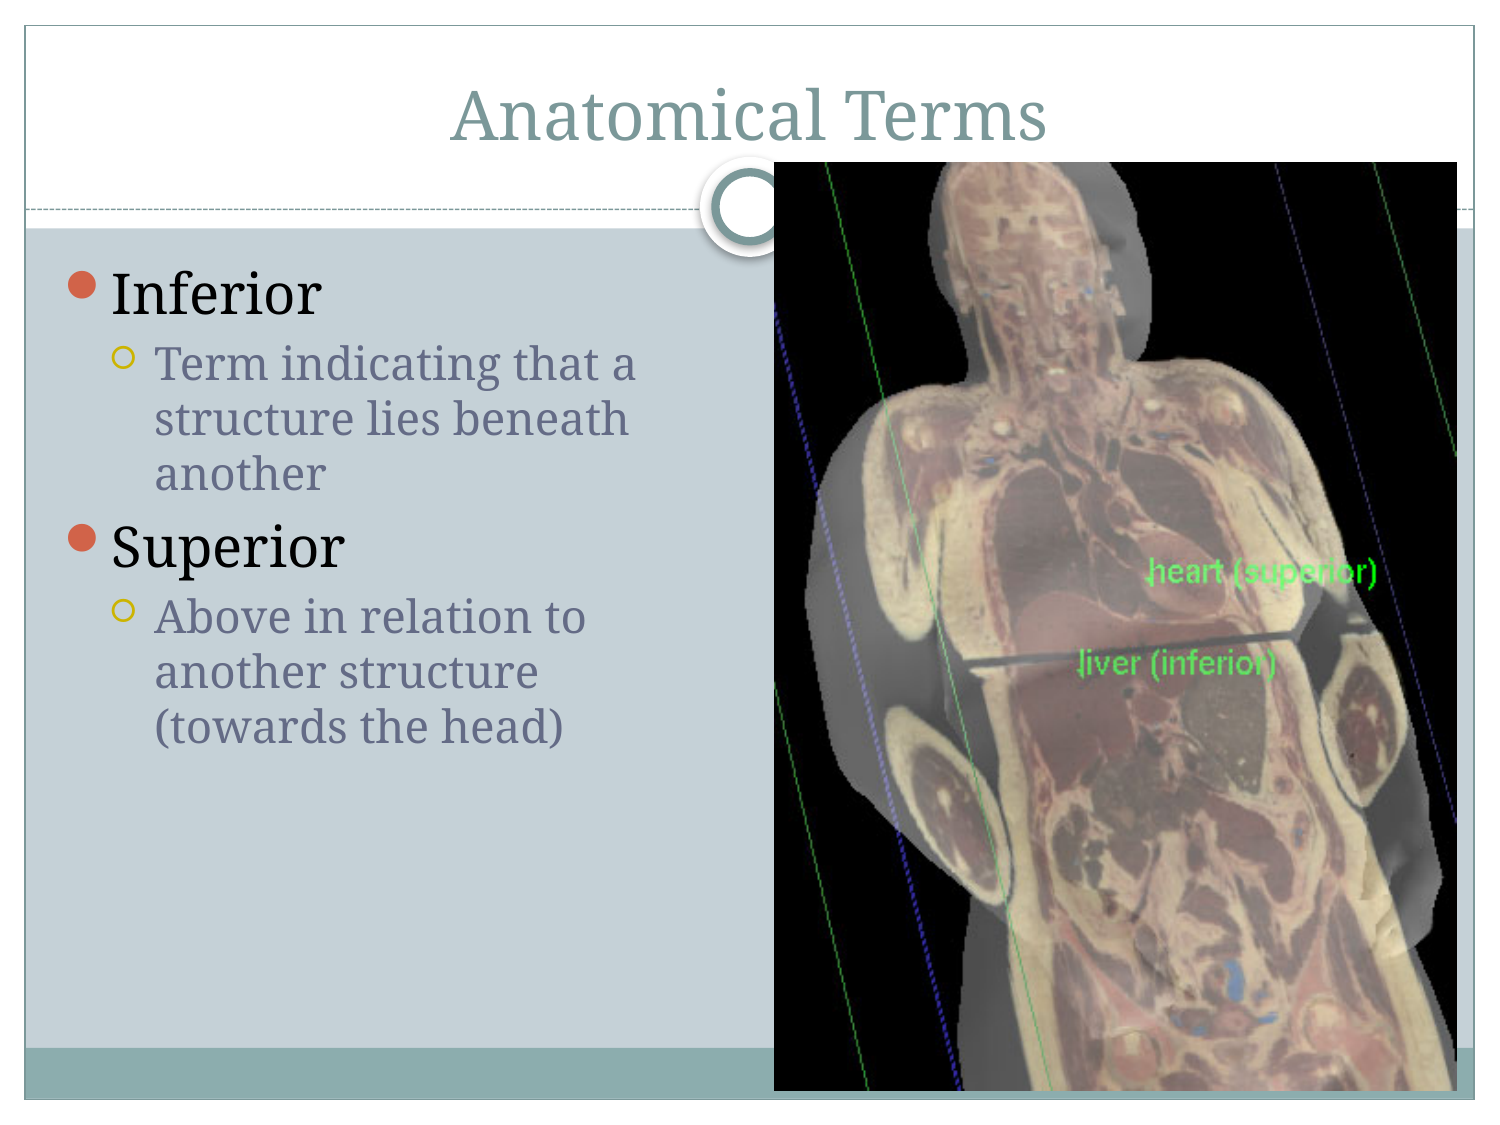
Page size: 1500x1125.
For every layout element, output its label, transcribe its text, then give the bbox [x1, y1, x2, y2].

picture [774, 162, 1457, 1092]
list Inferior Term indicating that a structure lies beneath another Superior Above in relation to another structure (towards the head) [49, 250, 700, 1125]
title Anatomical Terms [49, 37, 1450, 162]
